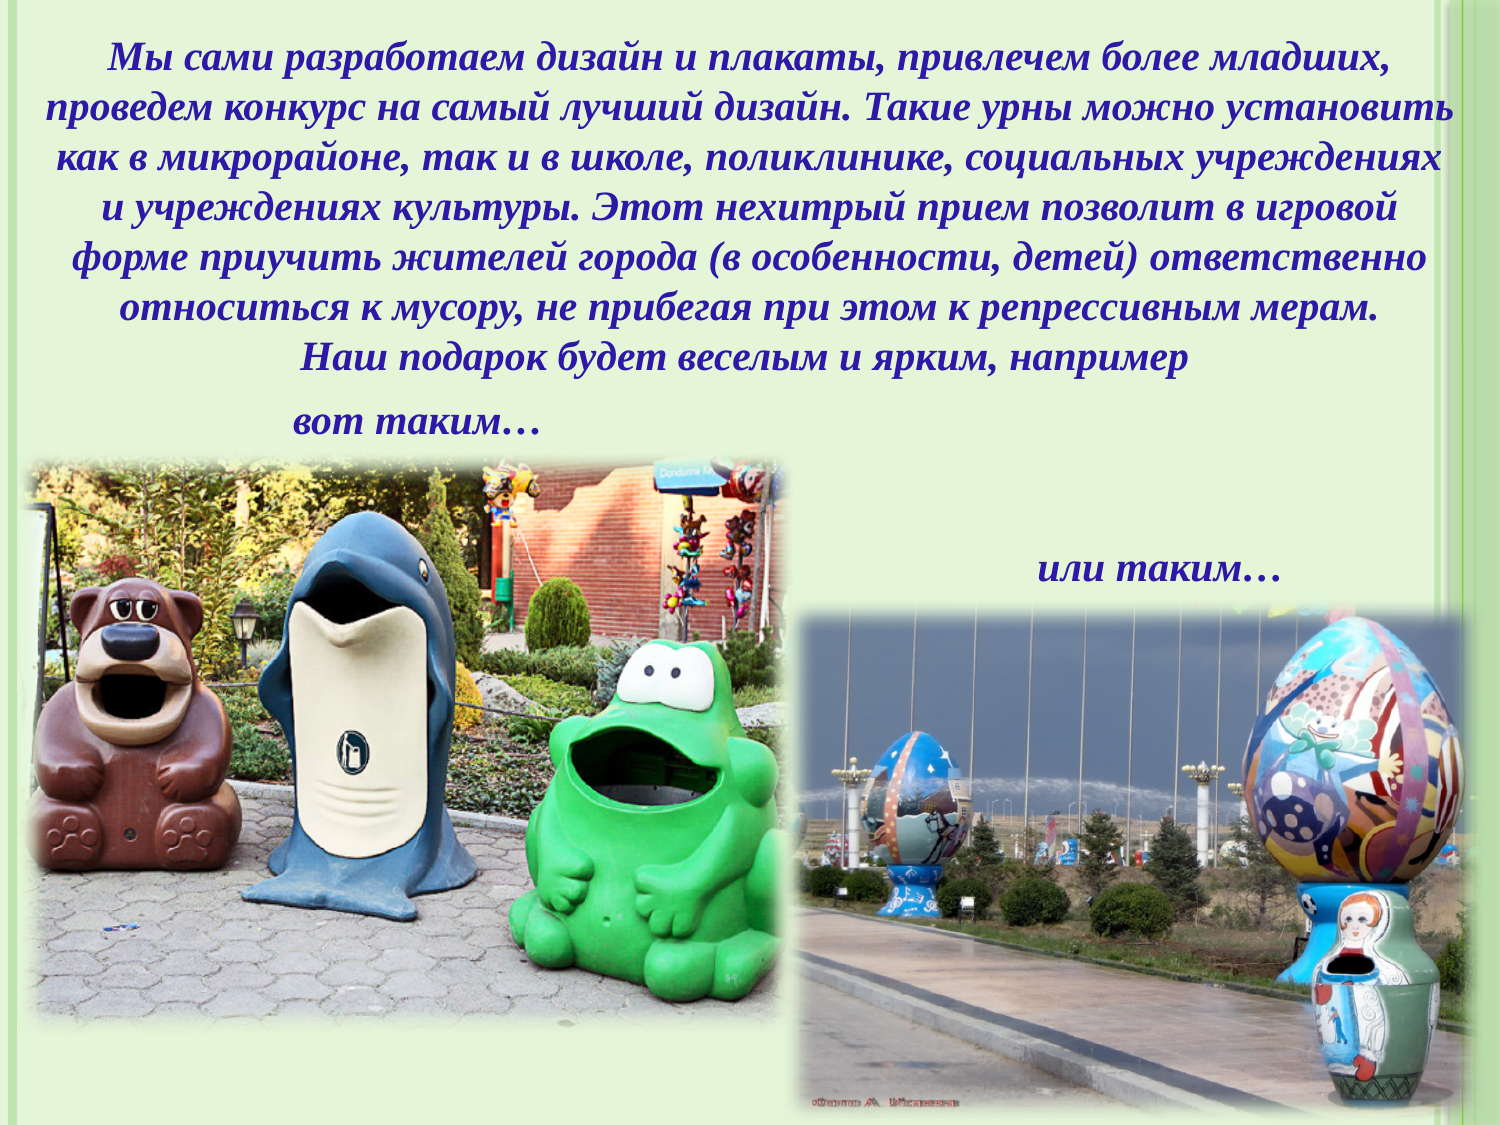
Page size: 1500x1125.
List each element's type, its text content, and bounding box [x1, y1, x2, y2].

text_box вот таким… [278, 385, 559, 447]
title Мы сами разработаем дизайн и плакаты, привлечем более младших, проведем конкурс на самый лучший дизайн. Такие урны можно установить как в микрорайоне, так и в школе, поликлинике, социальных учреждениях и учреждениях культуры. Этот нехитрый прием позволит в игровой форме приучить жителей города (в особенности, детей) ответственно относиться к мусору, не прибегая при этом к репрессивным мерам. Наш подарок будет веселым и ярким, например [29, 19, 1471, 457]
picture [781, 597, 1485, 1125]
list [16, 450, 796, 1037]
text_box или таким… [1022, 532, 1300, 594]
